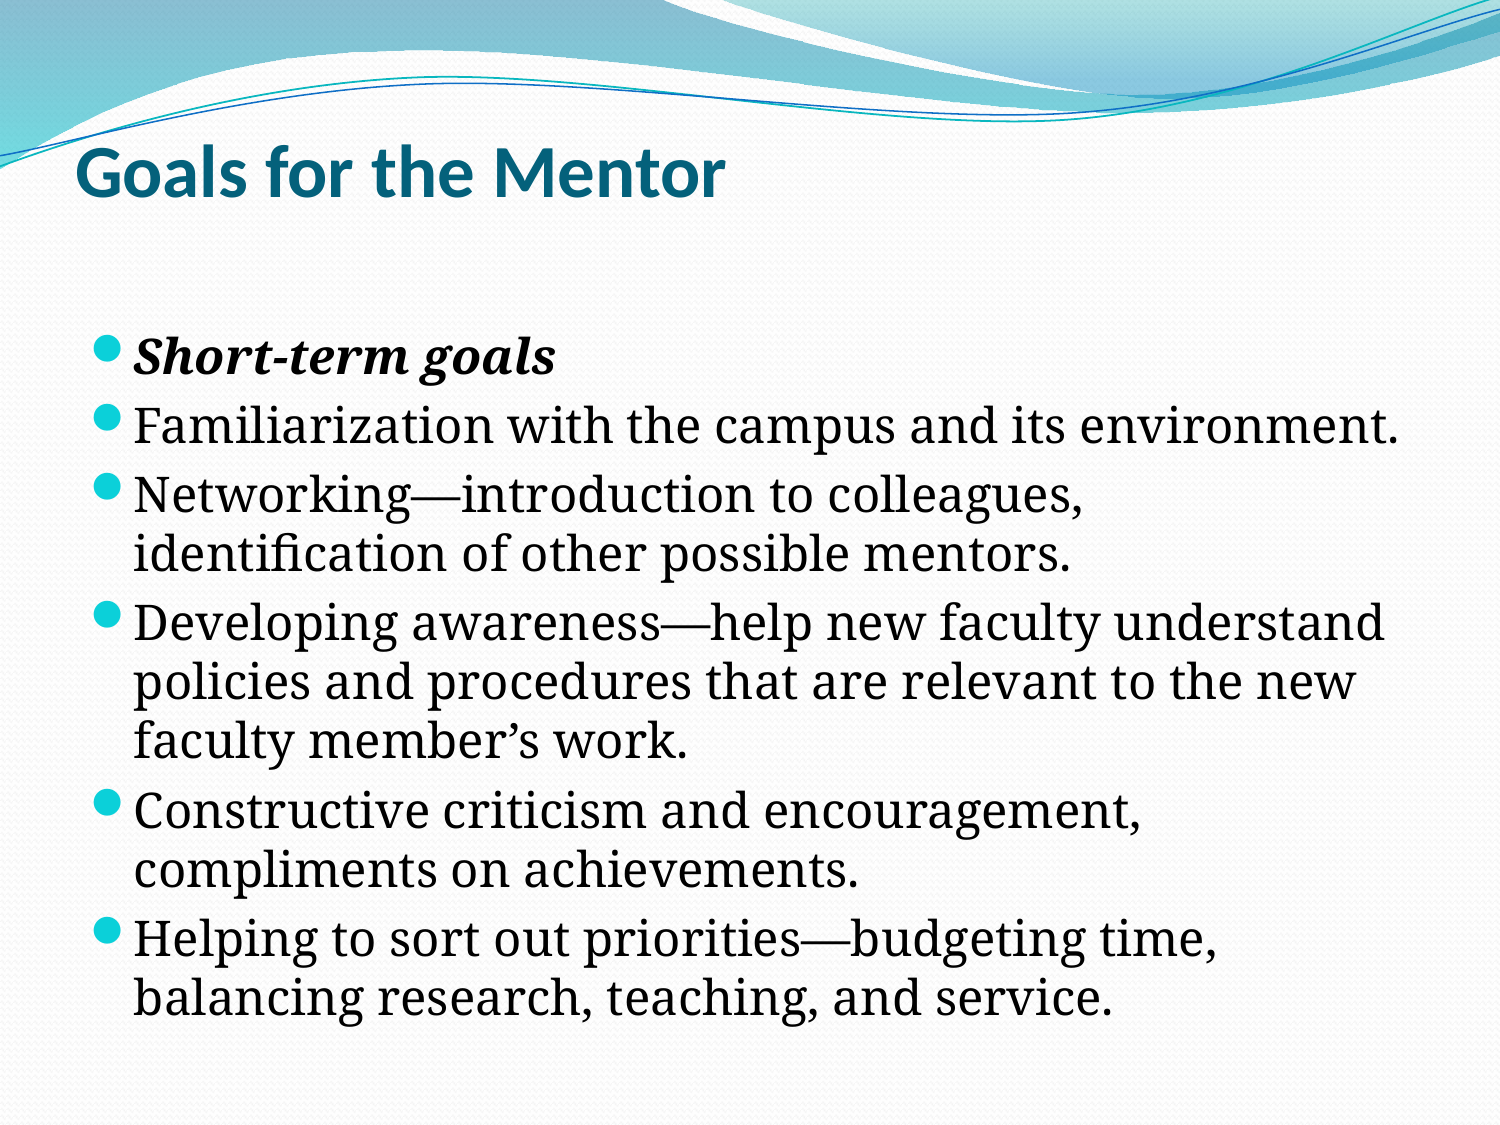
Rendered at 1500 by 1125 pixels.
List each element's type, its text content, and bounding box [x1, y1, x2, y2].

list Short-term goals Familiarization with the campus and its environment. Networking—introduction to colleagues, identification of other possible mentors. Developing awareness—help new faculty understand policies and procedures that are relevant to the new faculty member’s work. Constructive criticism and encouragement, compliments on achievements. Helping to sort out priorities—budgeting time, balancing research, teaching, and service. [75, 317, 1425, 1038]
title Goals for the Mentor [75, 115, 1425, 303]
